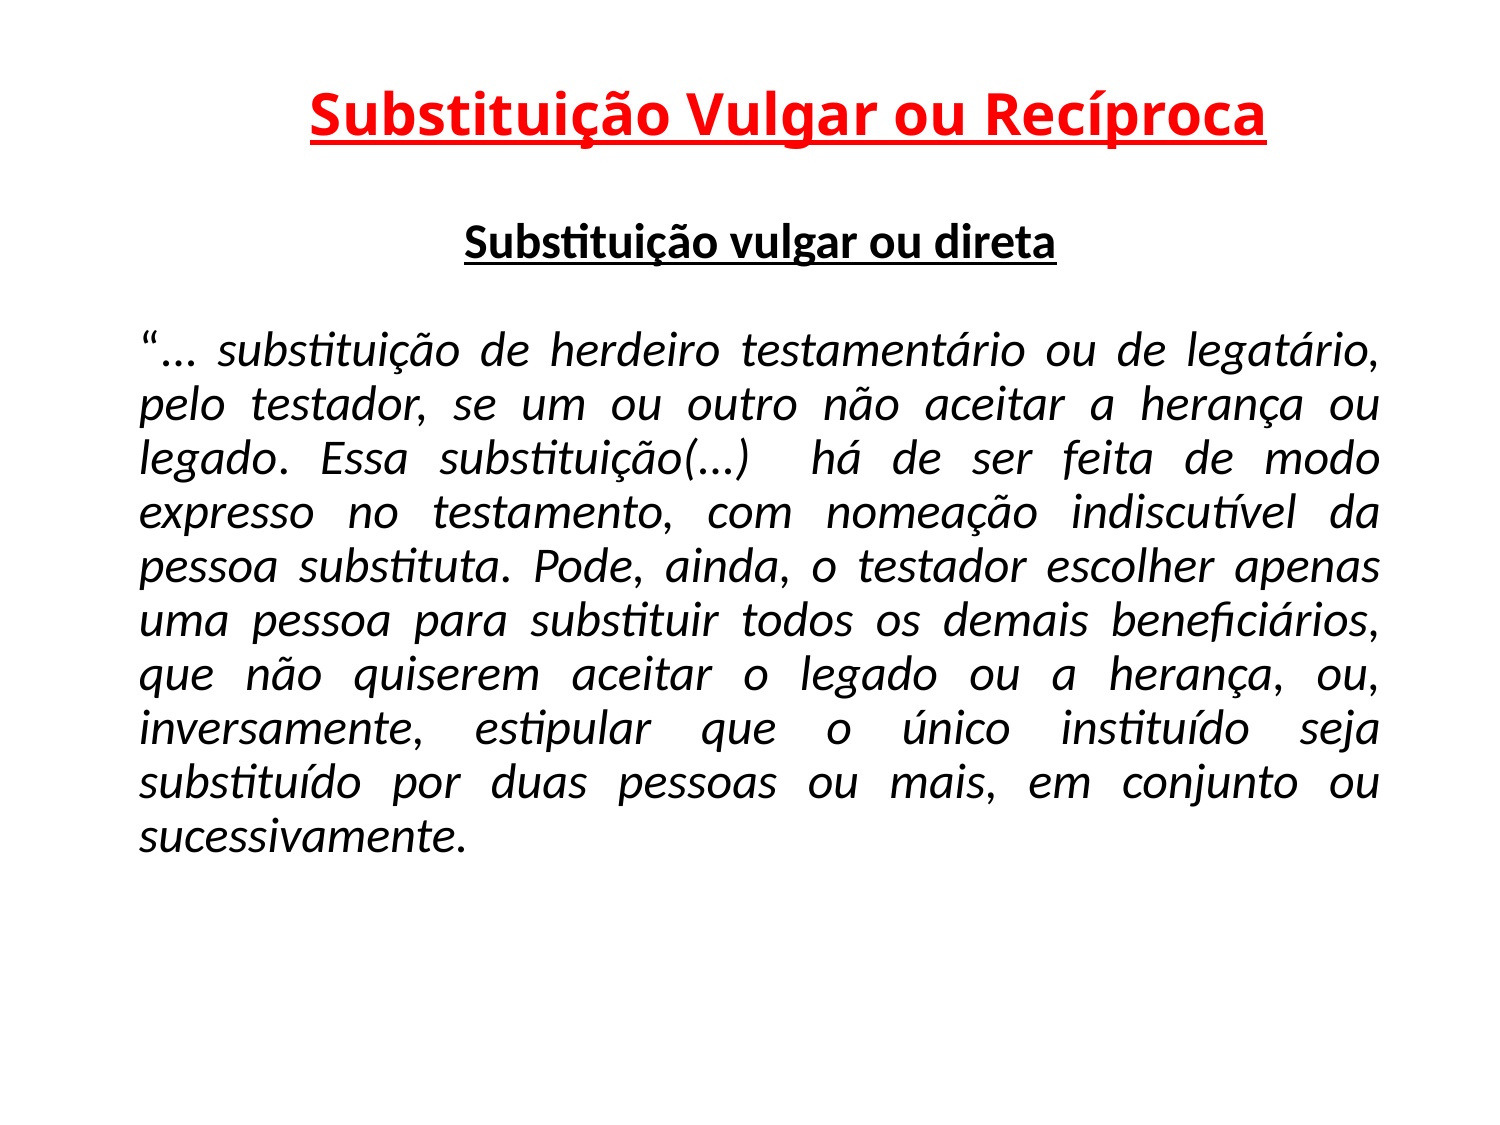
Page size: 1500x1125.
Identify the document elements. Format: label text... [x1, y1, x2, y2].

list Substituição vulgar ou direta “... substituição de herdeiro testamentário ou de legatário, pelo testador, se um ou outro não aceitar a herança ou legado. Essa substituição(...) há de ser feita de modo expresso no testamento, com nomeação indiscutível da pessoa substituta. Pode, ainda, o testador escolher apenas uma pessoa para substituir todos os demais beneficiários, que não quiserem aceitar o legado ou a herança, ou, inversamente, estipular que o único instituído seja substituído por duas pessoas ou mais, em conjunto ou sucessivamente. [123, 208, 1397, 1100]
title Substituição Vulgar ou Recíproca [147, 25, 1430, 209]
